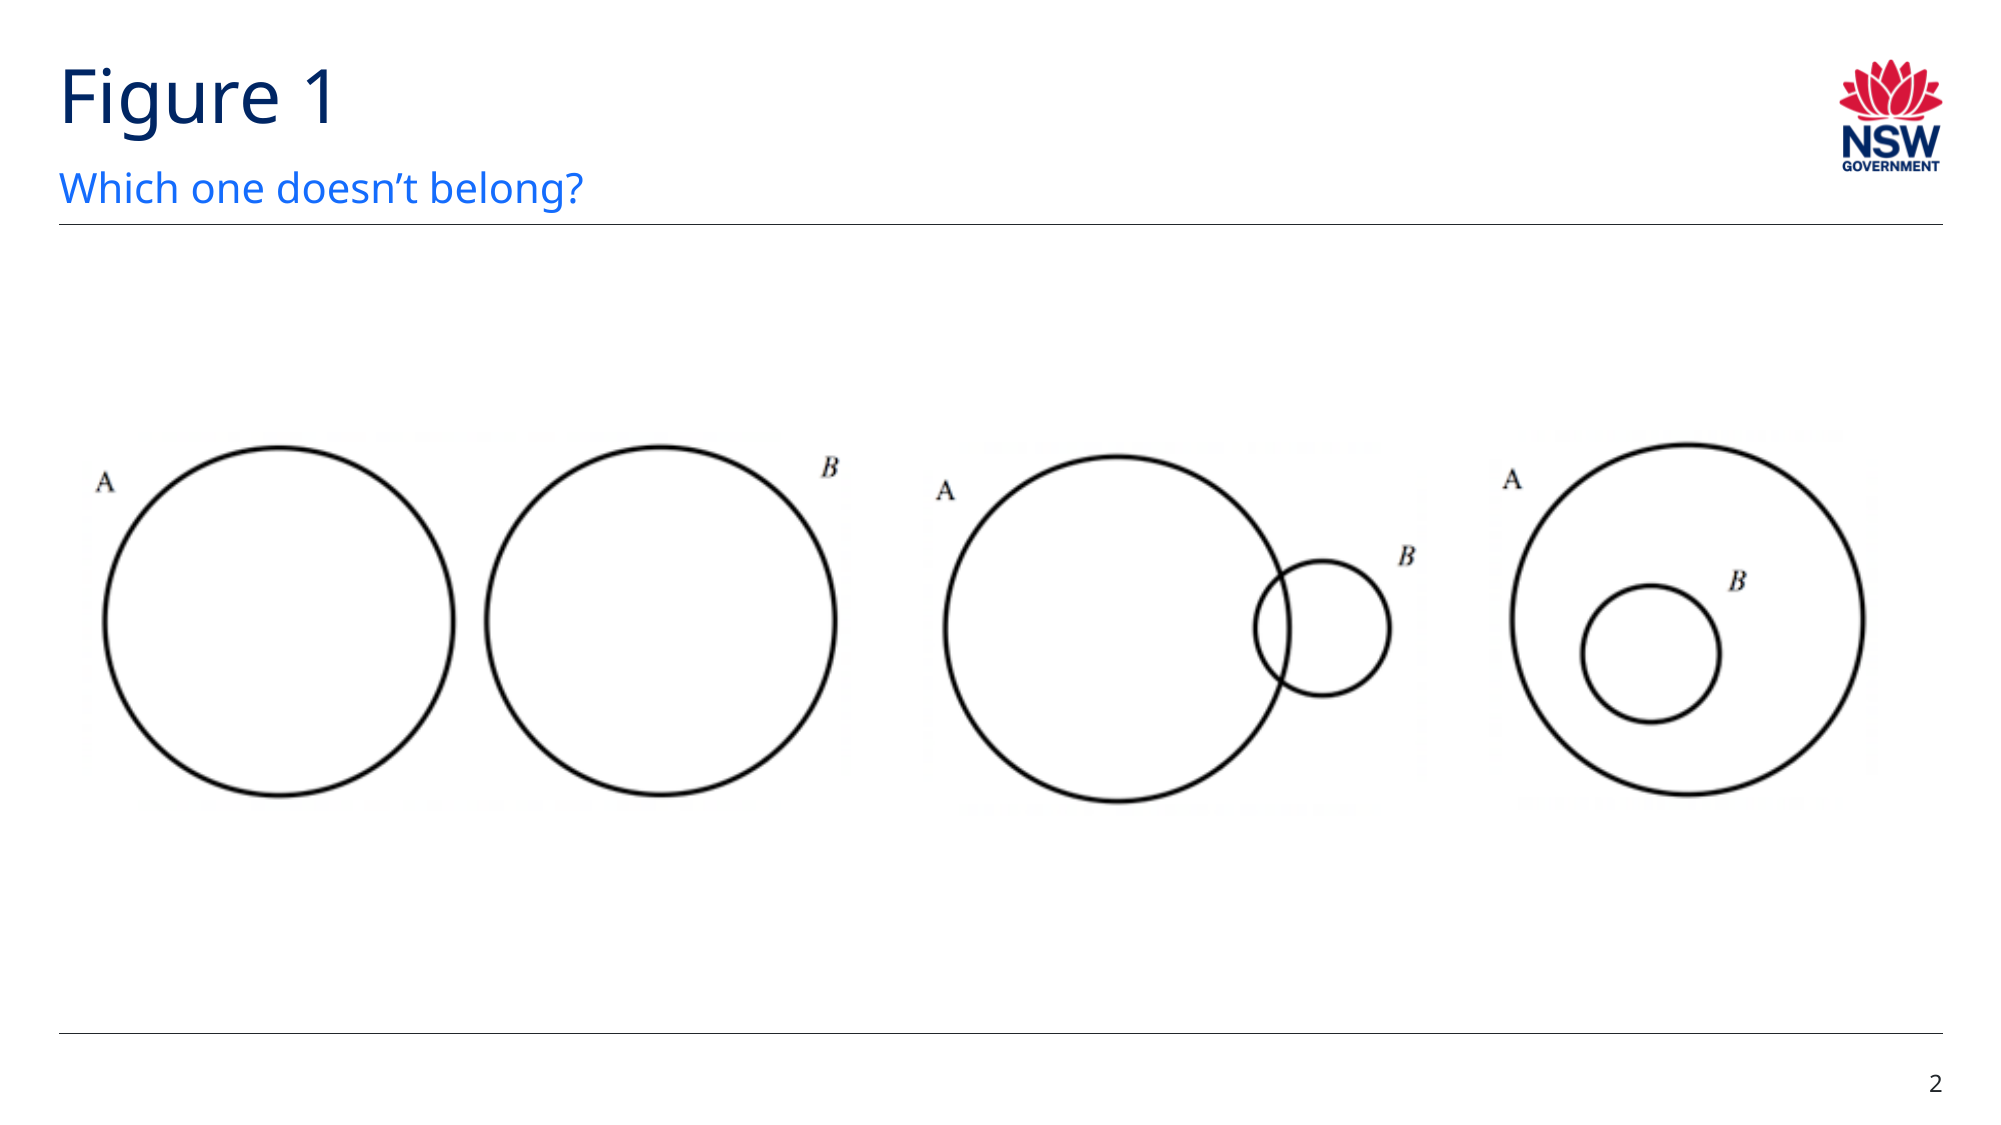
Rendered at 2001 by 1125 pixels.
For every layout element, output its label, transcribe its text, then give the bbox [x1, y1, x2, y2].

list Which one doesn’t belong? [59, 161, 1713, 212]
picture [1839, 59, 1943, 172]
title Figure 1 [59, 59, 1713, 149]
picture [900, 431, 1439, 824]
picture [1466, 423, 1921, 832]
slide_number 2 [1824, 1068, 1943, 1099]
picture [59, 411, 873, 843]
